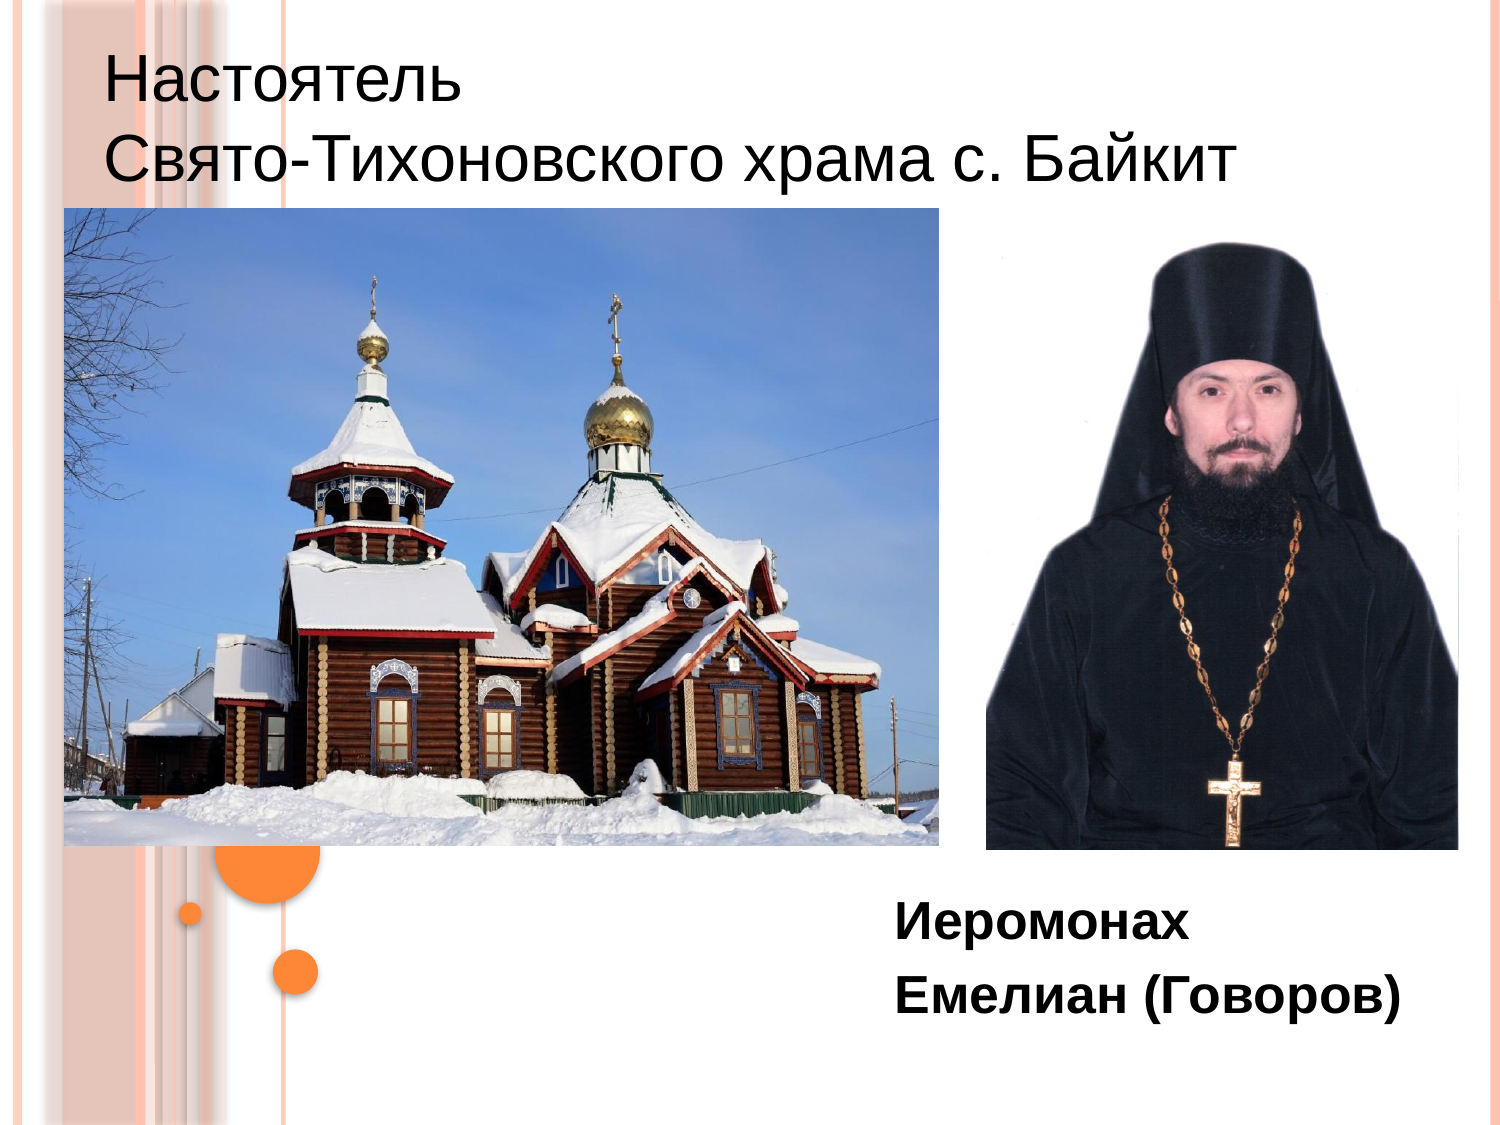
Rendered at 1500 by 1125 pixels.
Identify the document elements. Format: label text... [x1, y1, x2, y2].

title [123, 203, 1399, 350]
picture [64, 207, 940, 847]
picture [985, 231, 1459, 851]
subtitle Иеромонах Емелиан (Говоров) [879, 846, 1459, 1035]
text_box Настоятель Свято-Тихоновского храма с. Байкит [88, 27, 1412, 203]
